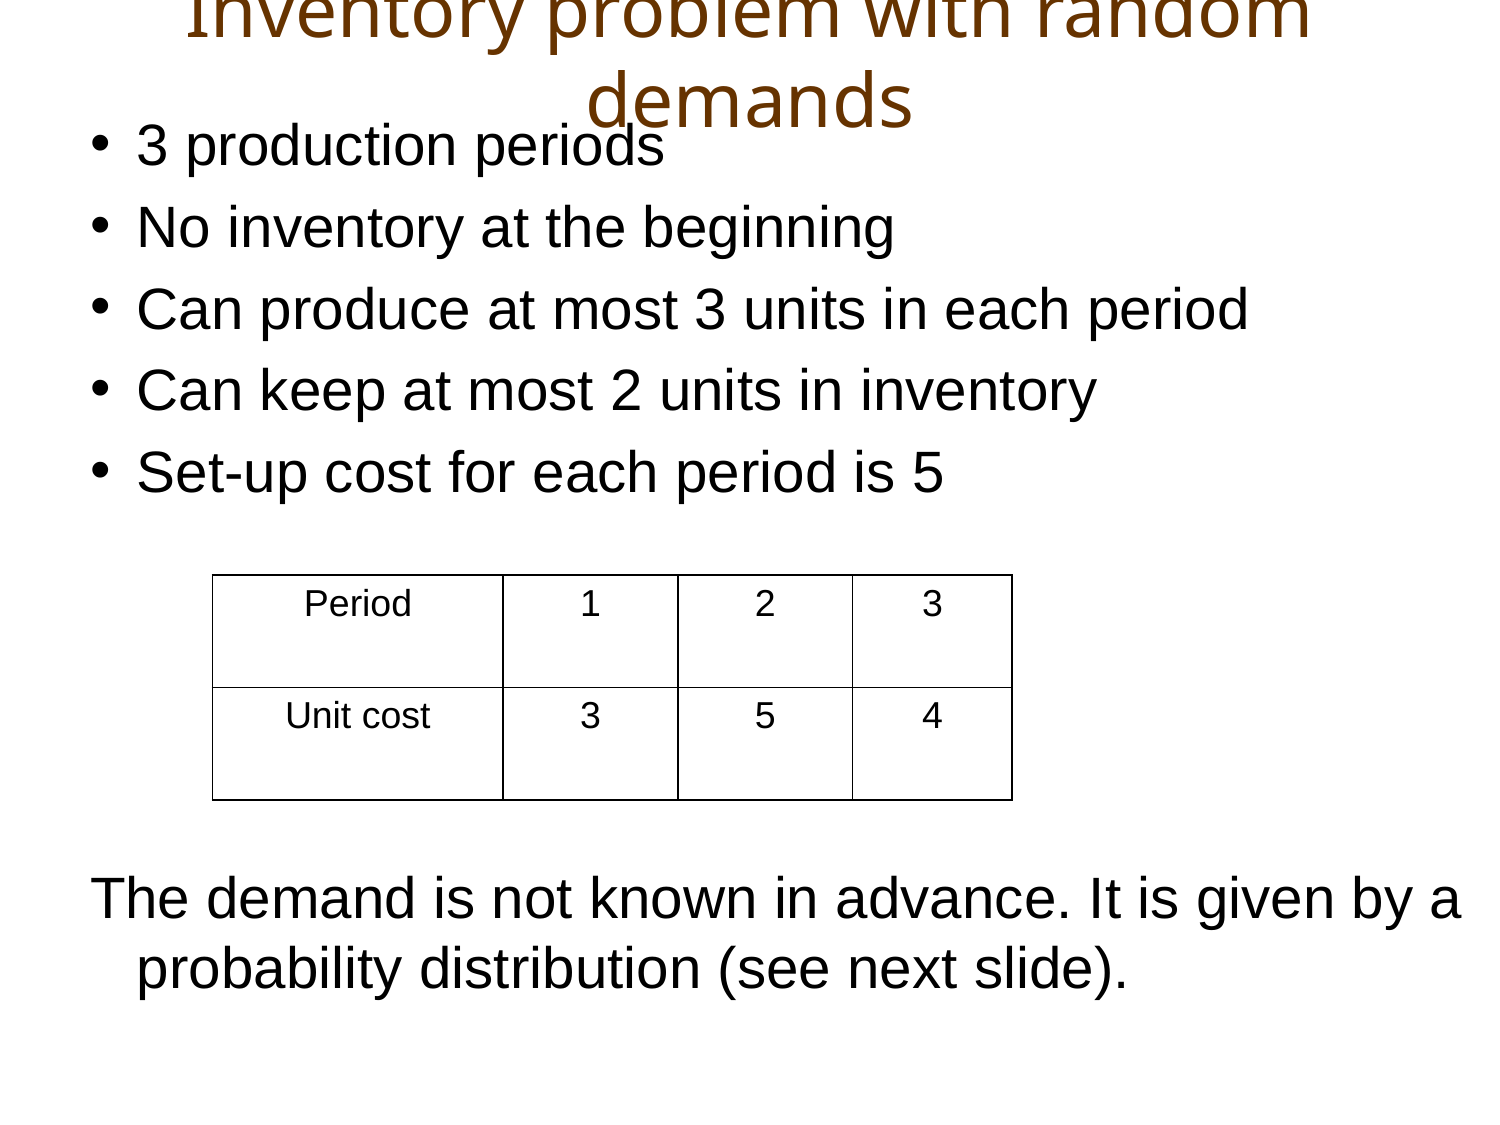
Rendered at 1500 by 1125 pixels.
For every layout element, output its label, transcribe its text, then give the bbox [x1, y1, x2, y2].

table_header Period [213, 576, 502, 687]
table_cell 3 [504, 688, 677, 799]
table_header 1 [504, 576, 677, 687]
title Inventory problem with random demands [0, 0, 1500, 99]
table_header 3 [853, 576, 1011, 687]
list 3 production periods No inventory at the beginning Can produce at most 3 units in each period Can keep at most 2 units in inventory Set-up cost for each period is 5 The demand is not known in advance. It is given by a probability distribution (see next slide). [0, 99, 1500, 1125]
table_cell 4 [853, 688, 1011, 799]
table_cell 5 [679, 688, 852, 799]
table_cell Unit cost [213, 688, 502, 799]
table_header 2 [679, 576, 852, 687]
